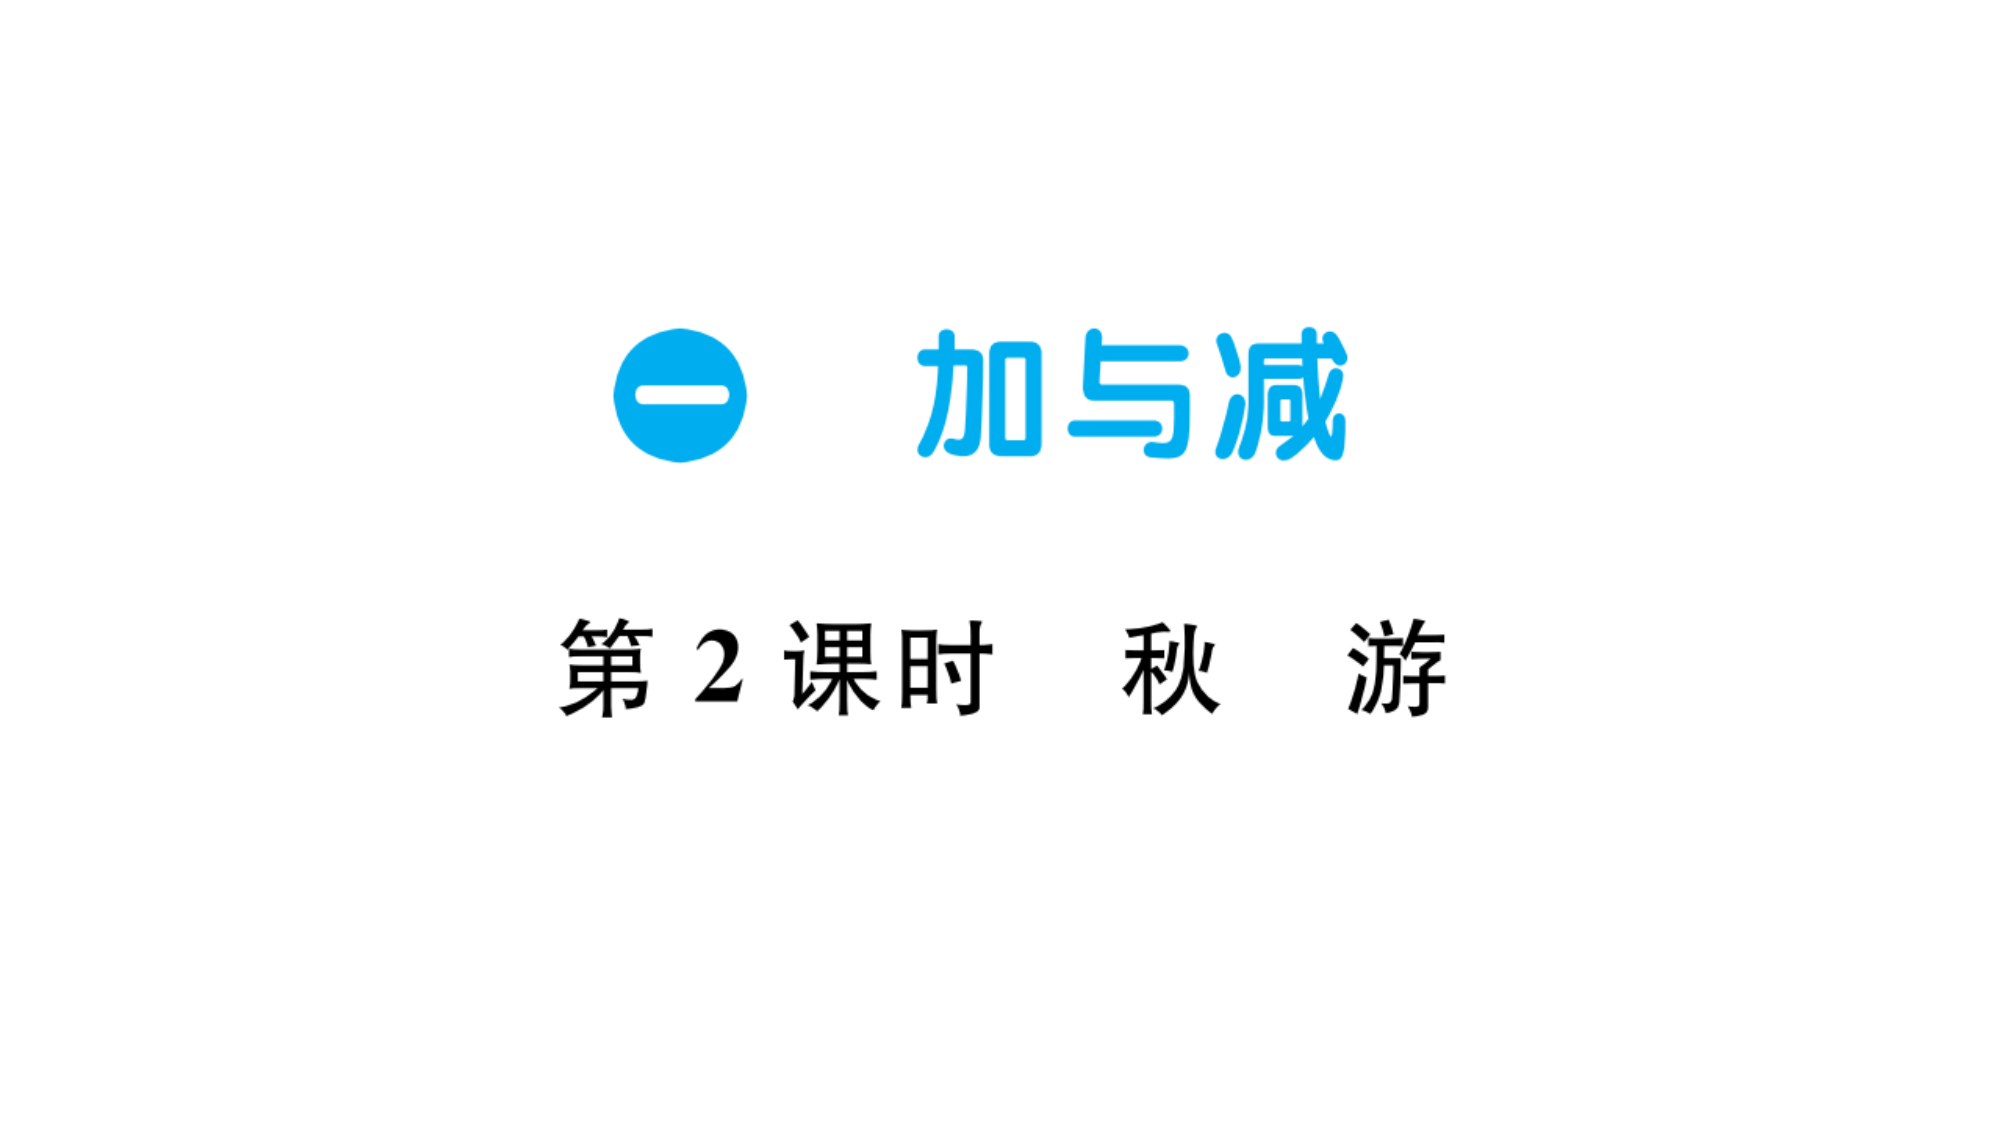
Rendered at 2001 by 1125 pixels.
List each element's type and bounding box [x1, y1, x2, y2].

picture [592, 299, 1407, 494]
picture [531, 583, 1468, 754]
